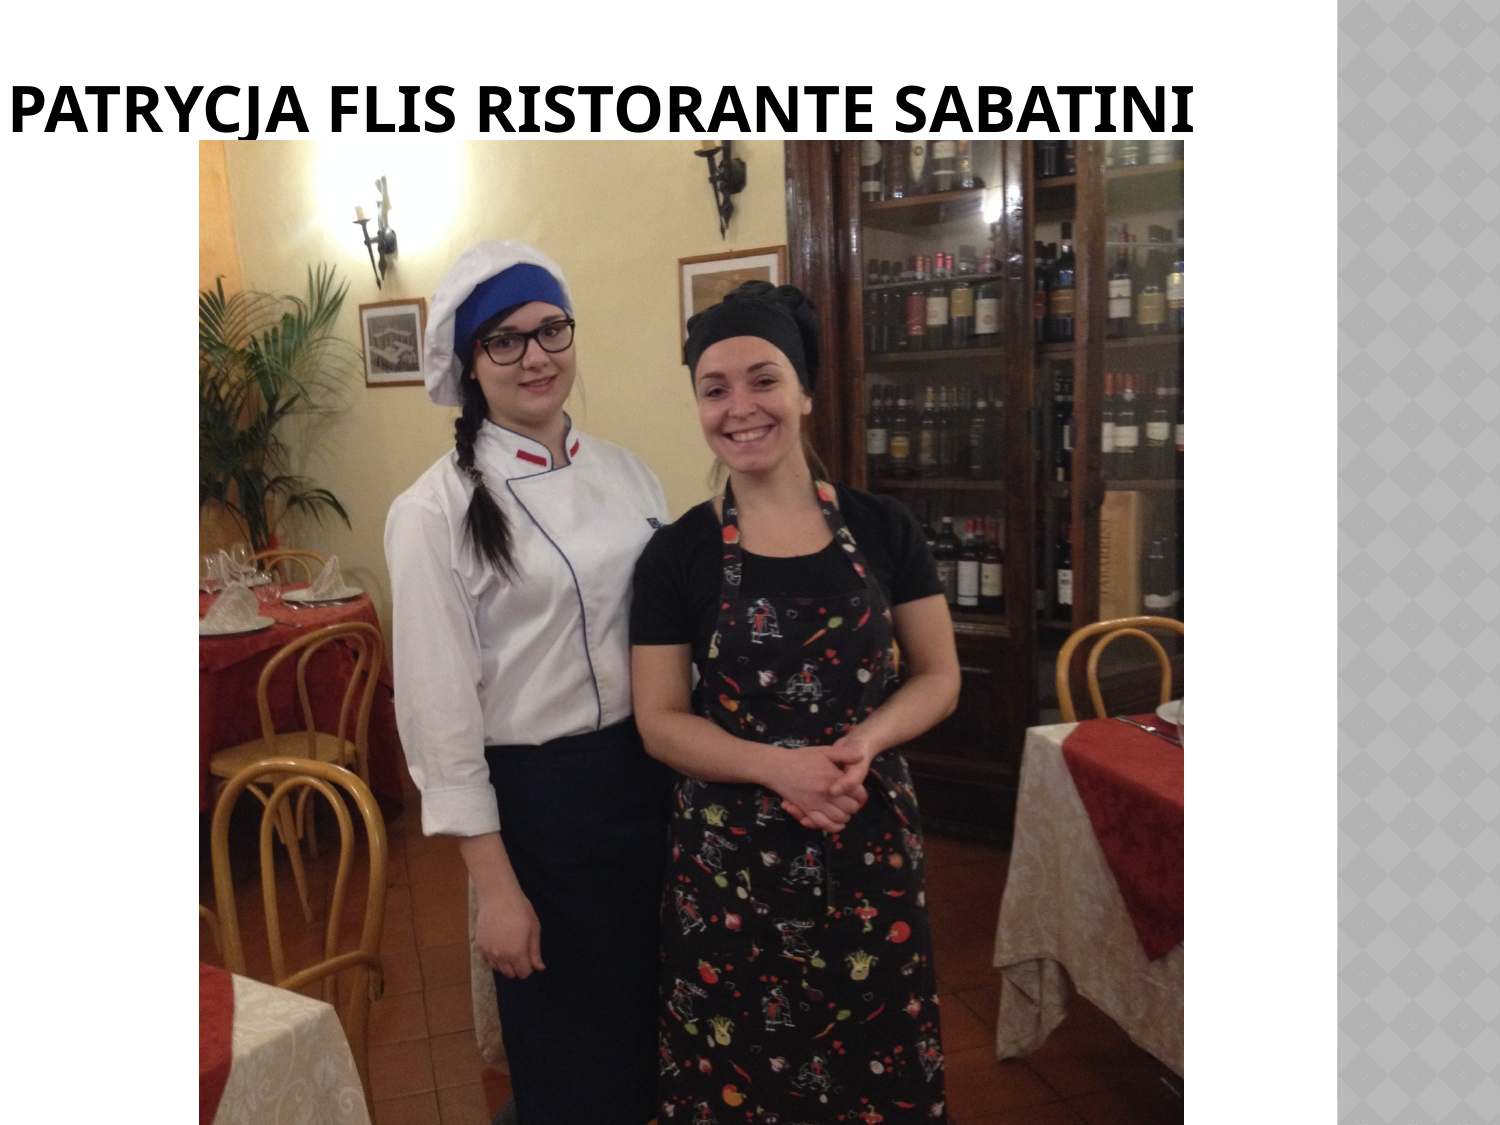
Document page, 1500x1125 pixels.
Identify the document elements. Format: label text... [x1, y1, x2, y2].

picture [198, 140, 1184, 1125]
title Patrycja flis RISTORANTE SABATINI [0, 35, 1270, 223]
